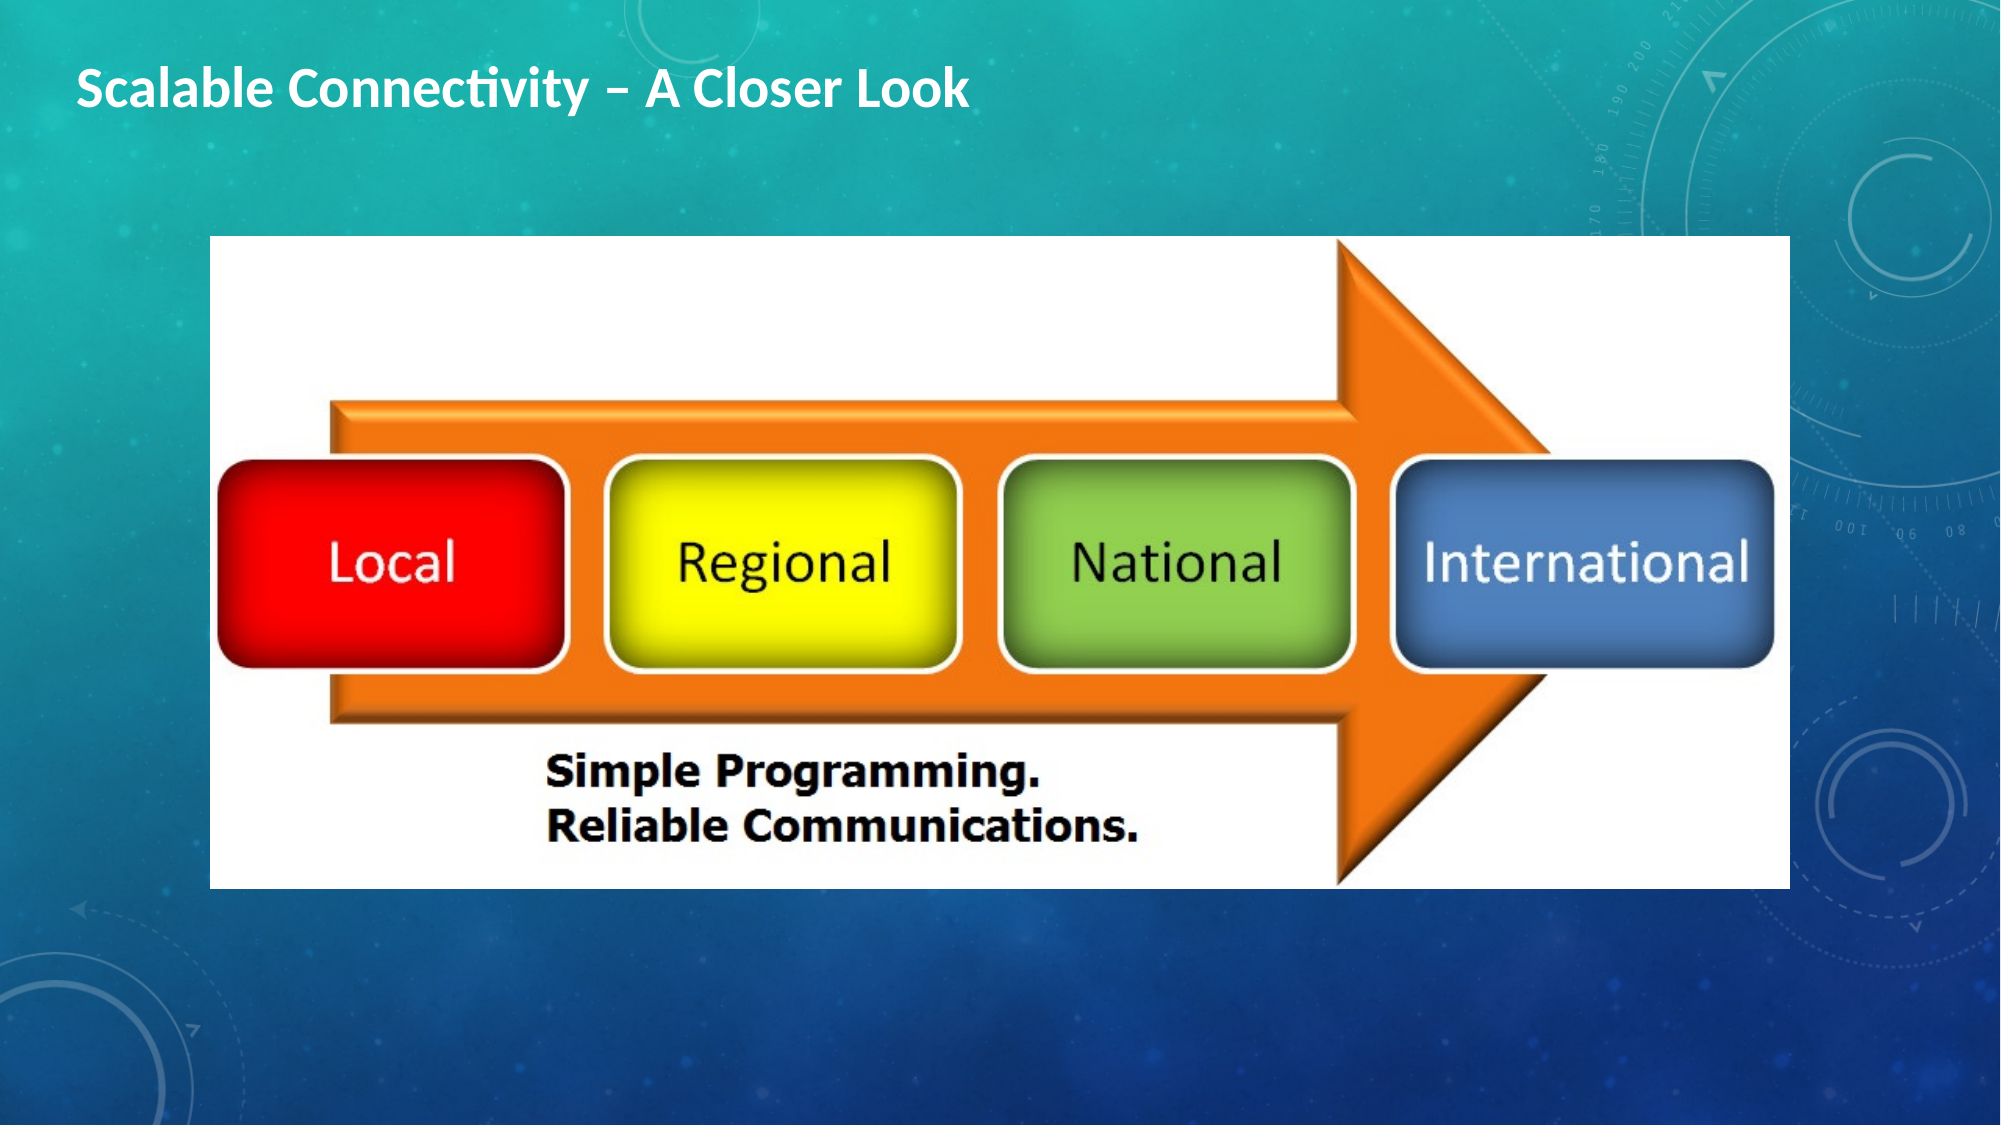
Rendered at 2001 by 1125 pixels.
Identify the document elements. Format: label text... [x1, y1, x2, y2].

picture [0, 0, 2001, 1125]
text_box Scalable Connectivity – A Closer Look [62, 41, 1537, 402]
